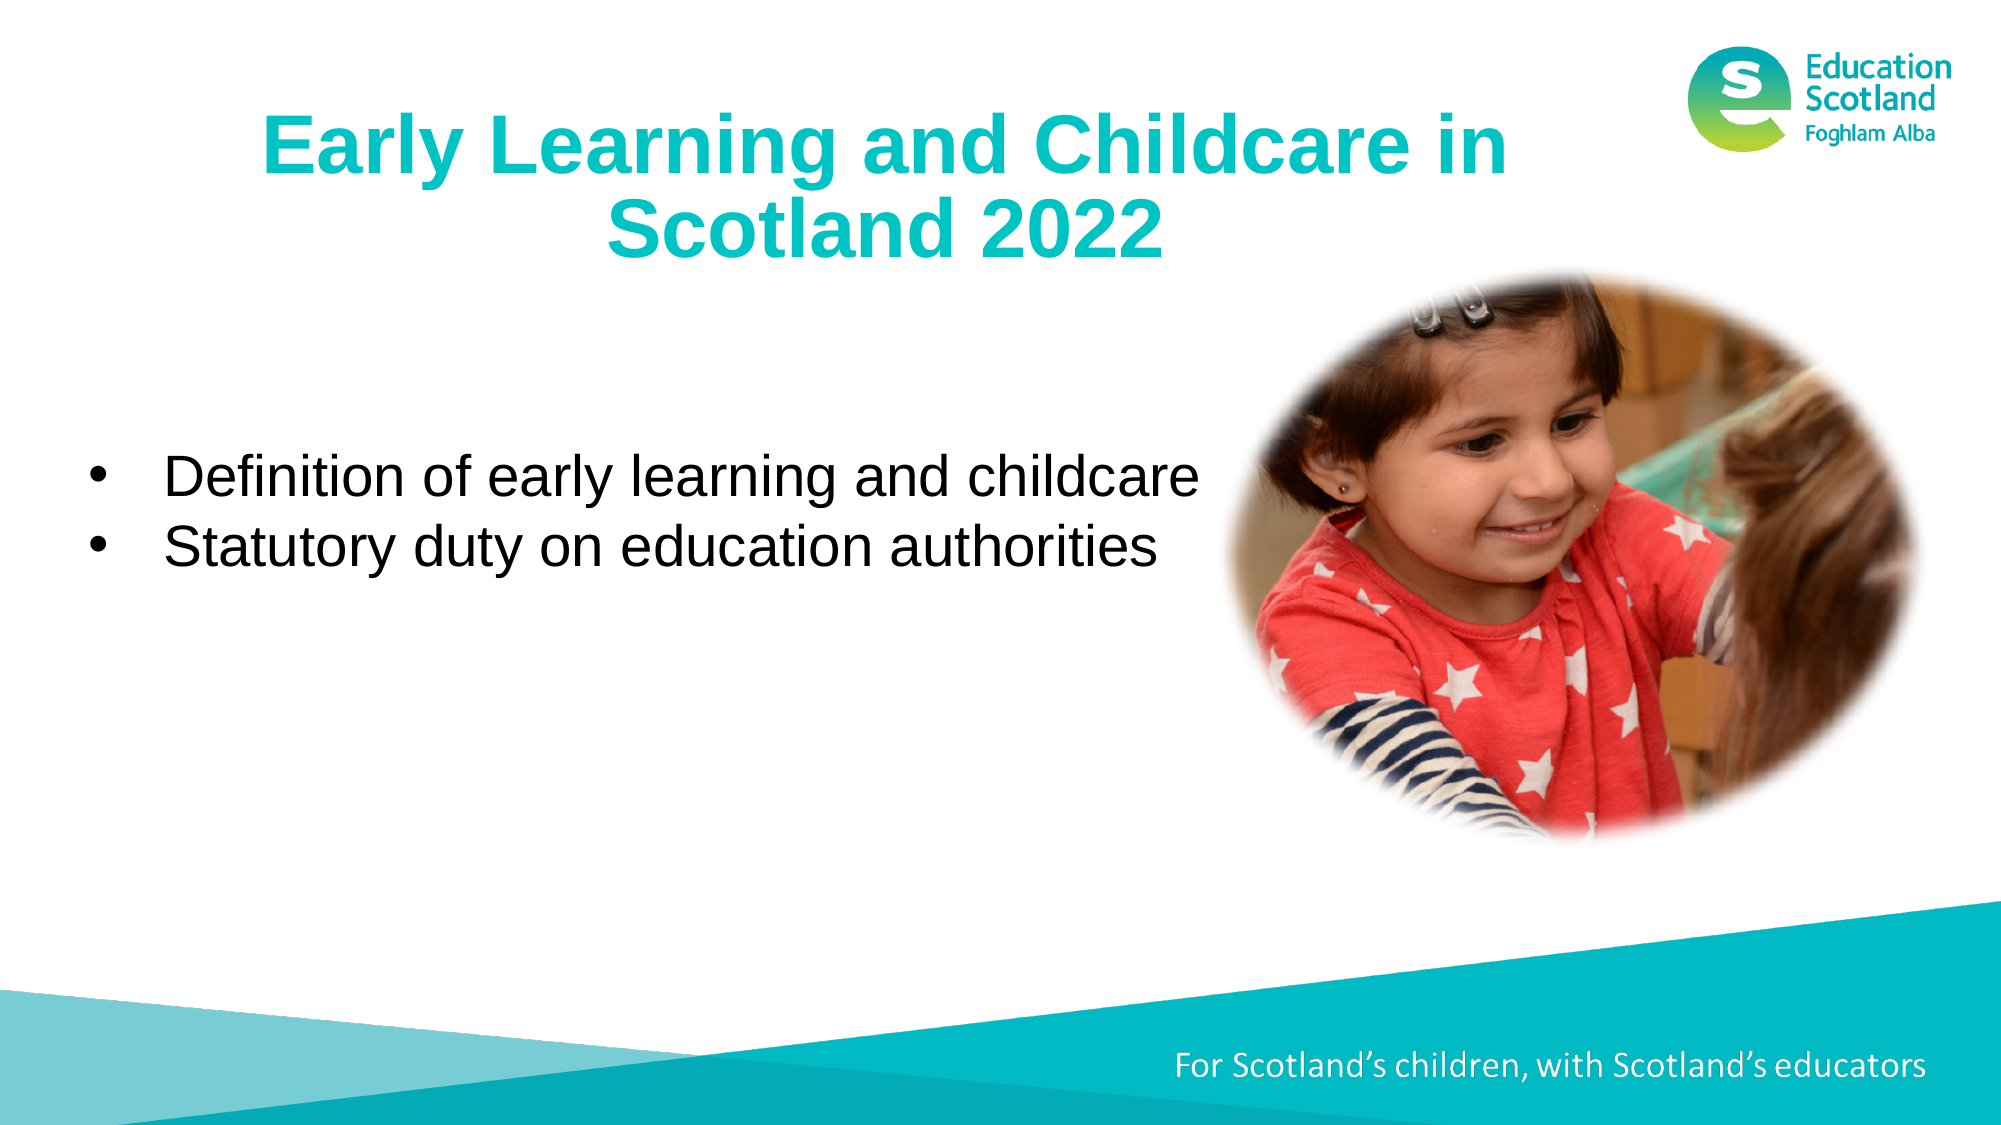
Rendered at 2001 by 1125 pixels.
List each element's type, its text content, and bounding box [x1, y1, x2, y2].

title Early Learning and Childcare in Scotland 2022 [23, 99, 1749, 317]
picture [1215, 262, 1930, 849]
picture [1679, 39, 1958, 161]
text_box Definition of early learning and childcare Statutory duty on education authorities [73, 290, 1215, 656]
picture [0, 897, 2000, 1125]
